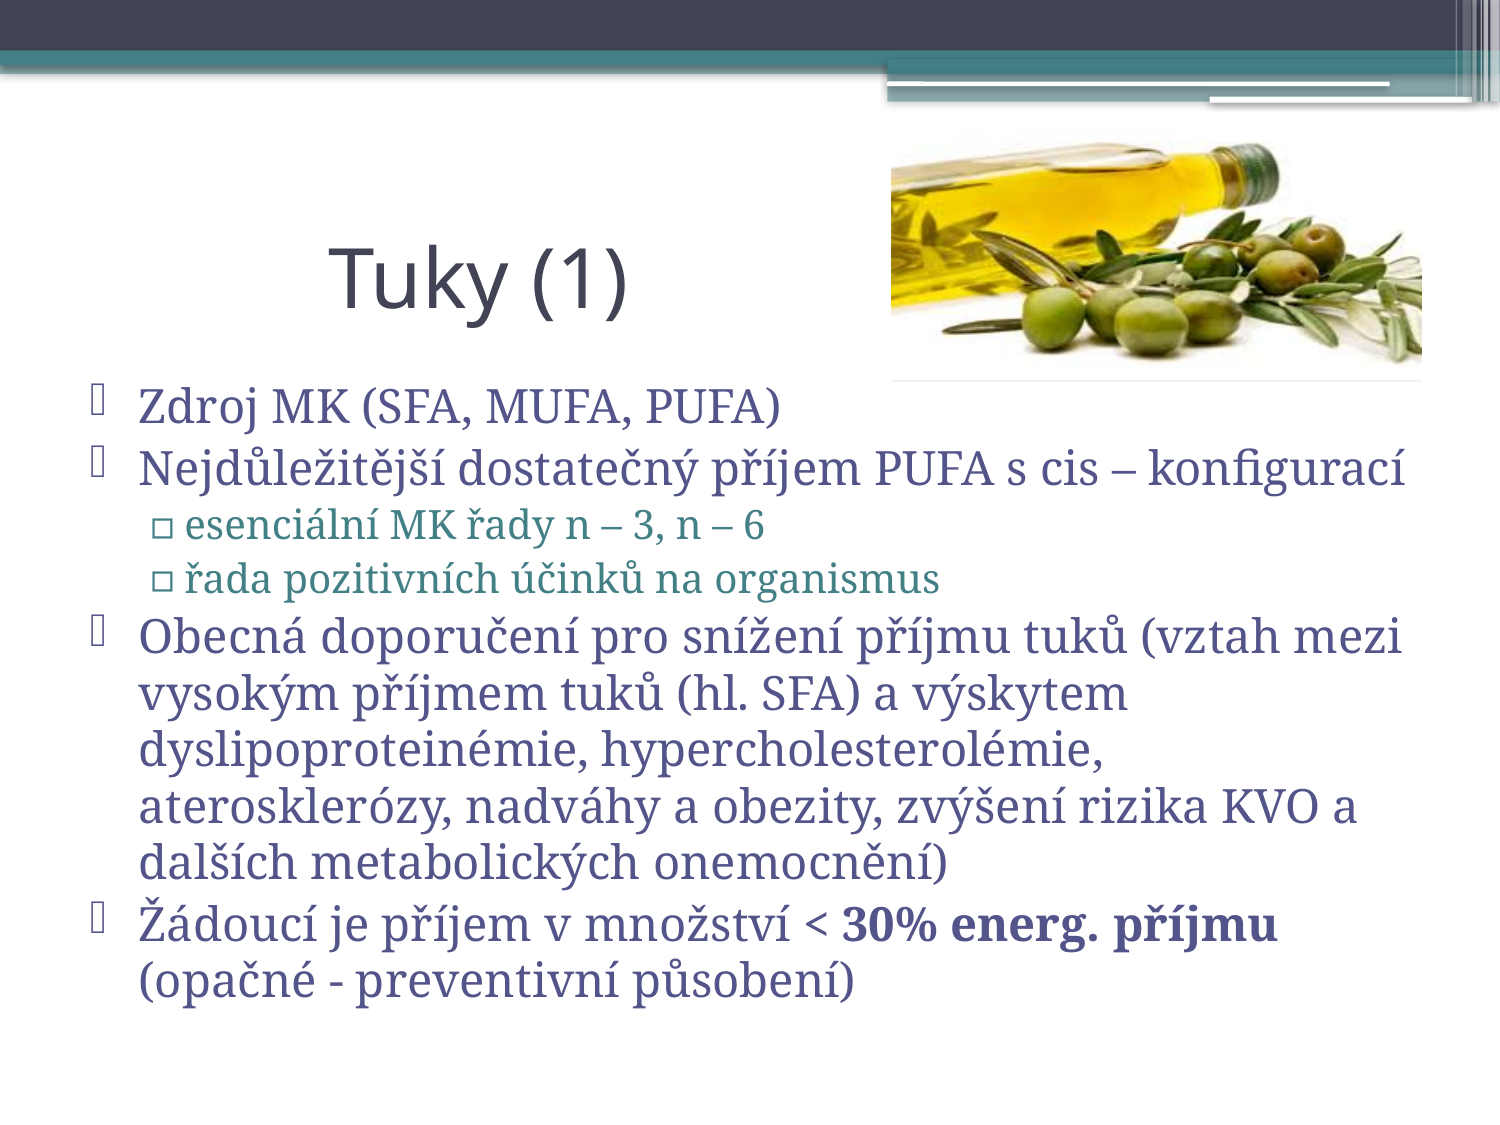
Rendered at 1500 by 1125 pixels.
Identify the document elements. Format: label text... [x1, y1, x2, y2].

title Tuky (1) [75, 187, 884, 363]
list Zdroj MK (SFA, MUFA, PUFA) Nejdůležitější dostatečný příjem PUFA s cis – konfigurací esenciální MK řady n – 3, n – 6 řada pozitivních účinků na organismus Obecná doporučení pro snížení příjmu tuků (vztah mezi vysokým příjmem tuků (hl. SFA) a výskytem dyslipoproteinémie, hypercholesterolémie, aterosklerózy, nadváhy a obezity, zvýšení rizika KVO a dalších metabolických onemocnění) Žádoucí je příjem v množství < 30% energ. příjmu (opačné - preventivní působení) [75, 368, 1425, 1079]
picture [891, 125, 1423, 382]
